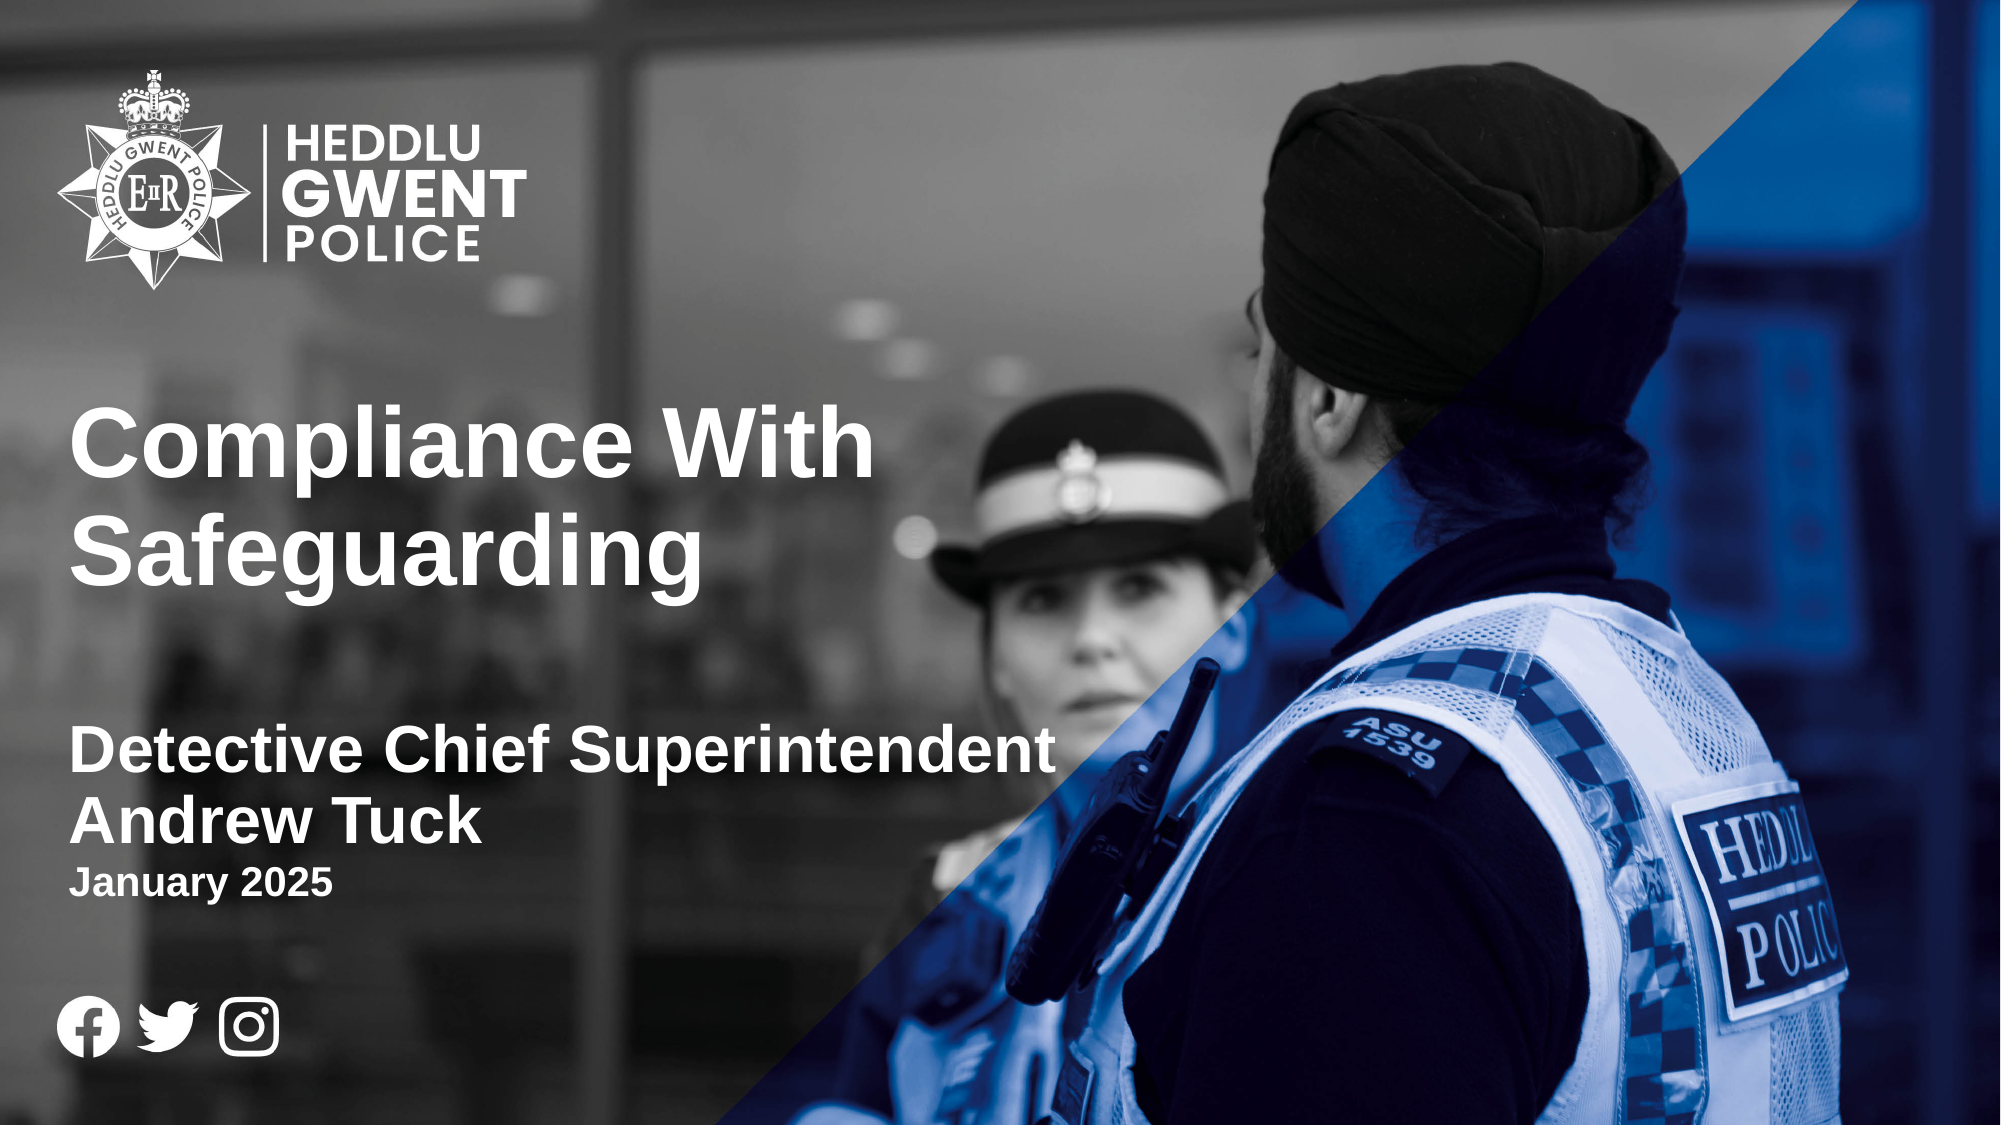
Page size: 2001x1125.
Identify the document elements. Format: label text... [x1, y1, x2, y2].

title Compliance With Safeguarding Detective Chief Superintendent Andrew Tuck [53, 383, 1255, 845]
picture [0, 0, 2001, 1125]
list January 2025 [53, 864, 864, 925]
